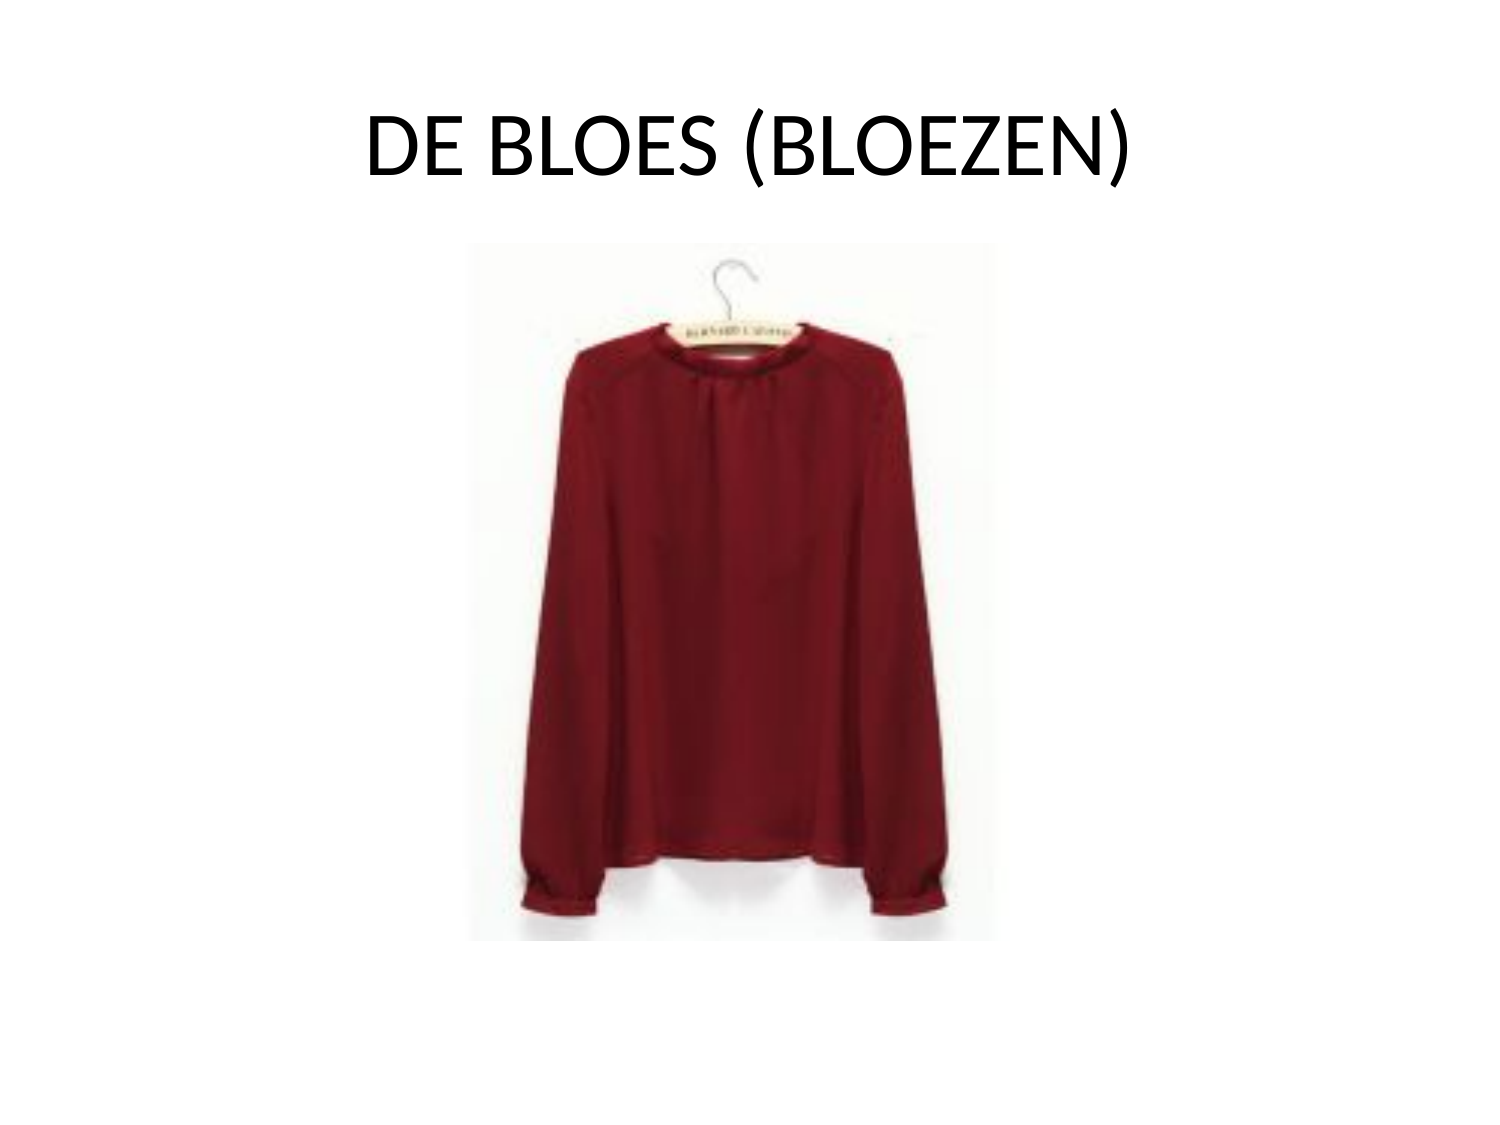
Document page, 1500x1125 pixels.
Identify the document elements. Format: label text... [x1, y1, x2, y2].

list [383, 243, 1082, 942]
title DE BLOES (BLOEZEN) [75, 45, 1425, 233]
